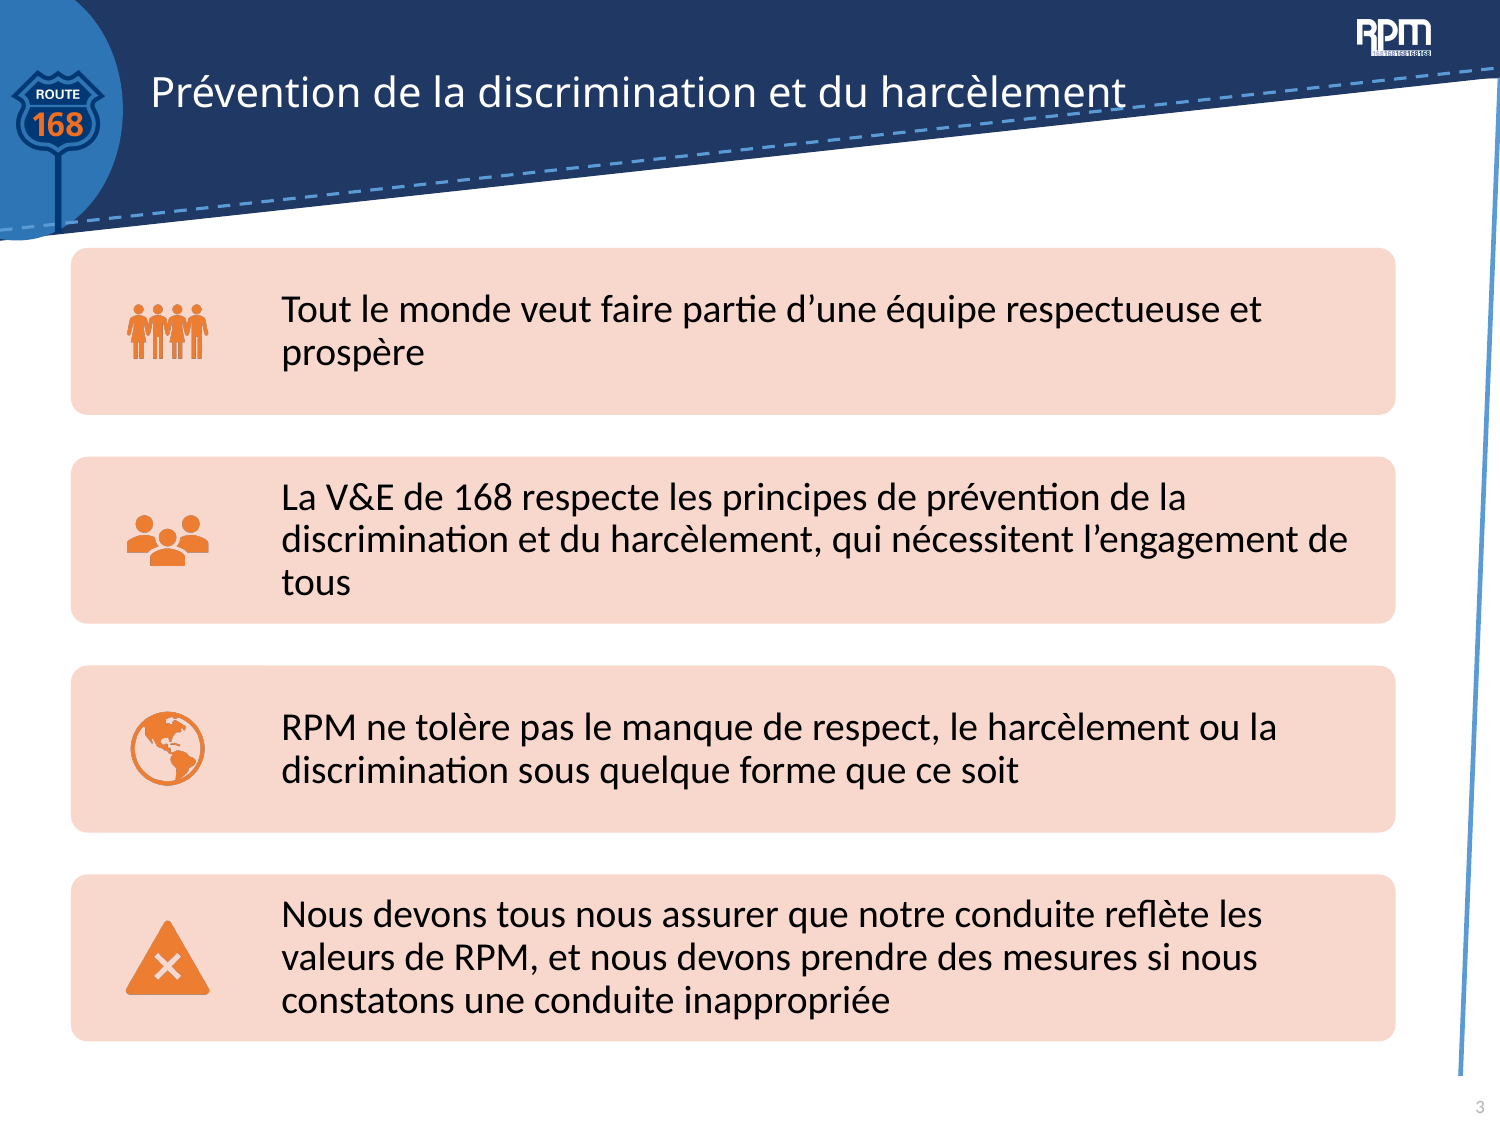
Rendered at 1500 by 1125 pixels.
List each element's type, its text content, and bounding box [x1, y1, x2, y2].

slide_number 3 [1421, 1075, 1500, 1125]
picture [1357, 19, 1431, 56]
picture [11, 70, 105, 233]
title Prévention de la discrimination et du harcèlement [135, 29, 1343, 160]
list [70, 247, 1396, 1042]
